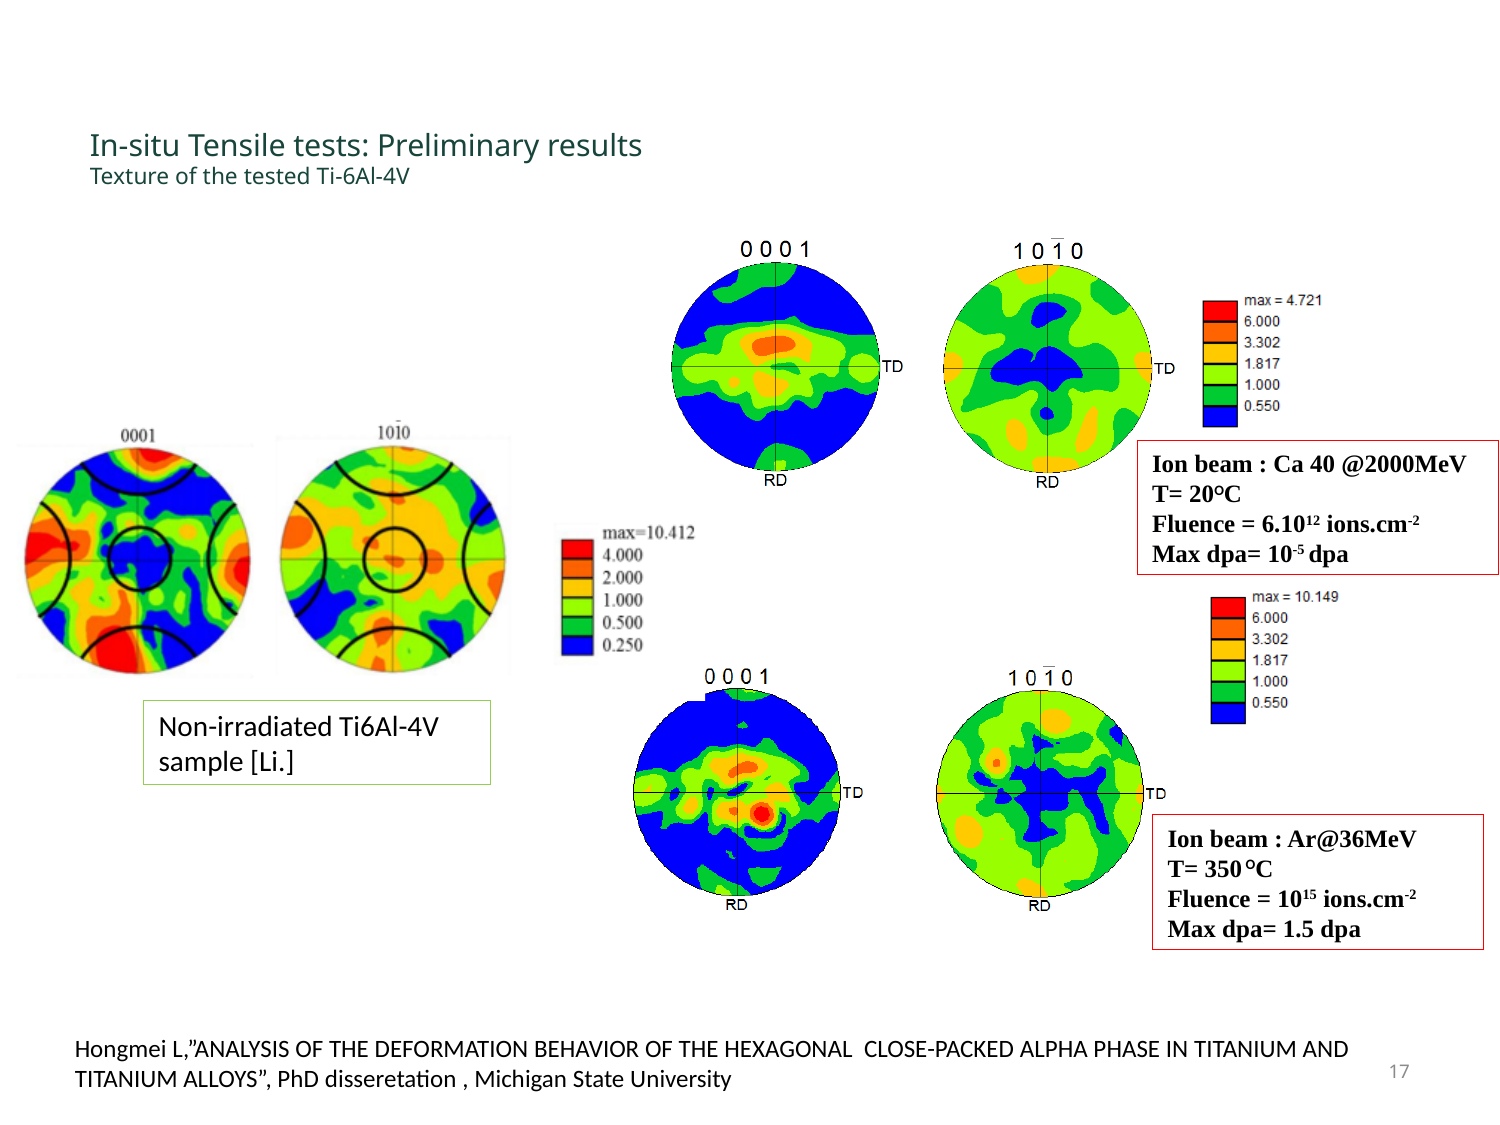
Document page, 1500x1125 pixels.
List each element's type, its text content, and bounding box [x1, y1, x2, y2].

text_box Ion beam : Ar@36MeV T= 350 OC Fluence = 1015 ions.cm-2 Max dpa= 1.5 dpa [1152, 814, 1484, 950]
text_box Ion beam : Ca 40 @2000MeV T= 20OC Fluence = 6.1012 ions.cm-2 Max dpa= 10-5 dpa [1137, 440, 1499, 575]
title In-situ Tensile tests: Preliminary results Texture of the tested Ti-6Al-4V [75, 118, 1425, 197]
picture [930, 659, 1173, 915]
picture [16, 235, 906, 915]
picture [921, 233, 1182, 491]
text_box Hongmei L,”ANALYSIS OF THE DEFORMATION BEHAVIOR OF THE HEXAGONAL CLOSE-PACKED ALPHA PHASE IN TITANIUM AND TITANIUM ALLOYS”, PhD disseretation , Michigan State University [59, 1025, 1425, 1125]
picture [1191, 291, 1324, 433]
picture [1208, 589, 1341, 731]
text_box Non-irradiated Ti6Al-4V sample [Li.] [143, 710, 491, 785]
